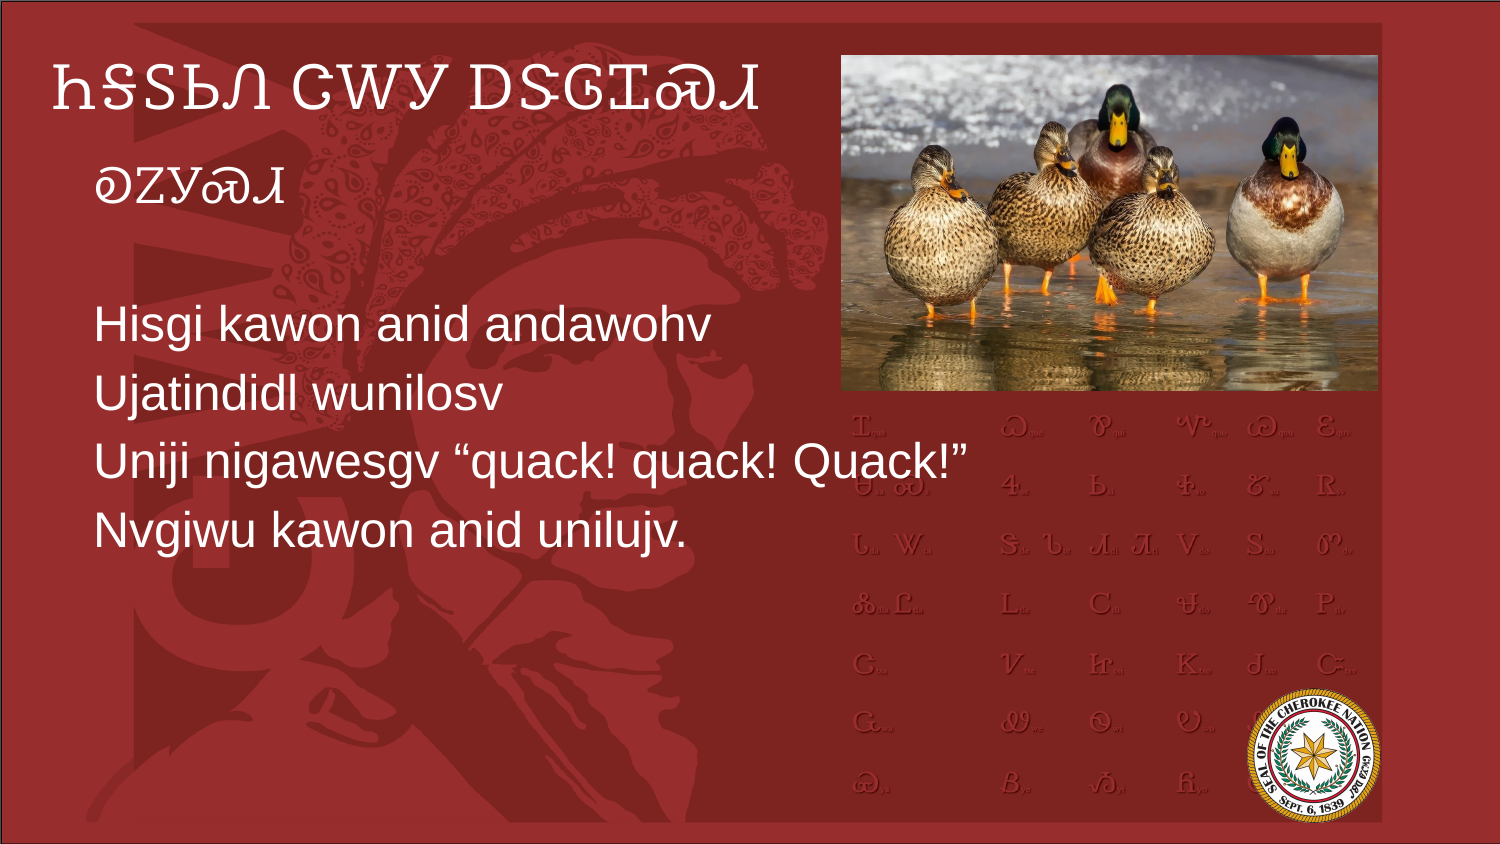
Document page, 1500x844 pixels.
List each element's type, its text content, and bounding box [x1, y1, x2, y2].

title ᏂᎦᏚᏏᏁ ᏣᎳᎩ ᎠᏕᎶᏆᏍᏗ [34, 24, 1437, 137]
picture [0, 0, 1500, 844]
text_box ᎧᏃᎩᏍᏗ Hisgi kawon anid andawohv Ujatindidl wunilosv Uniji nigawesgv “quack! quack! Quack!” Nvgiwu kawon anid unilujv. [78, 129, 1209, 820]
